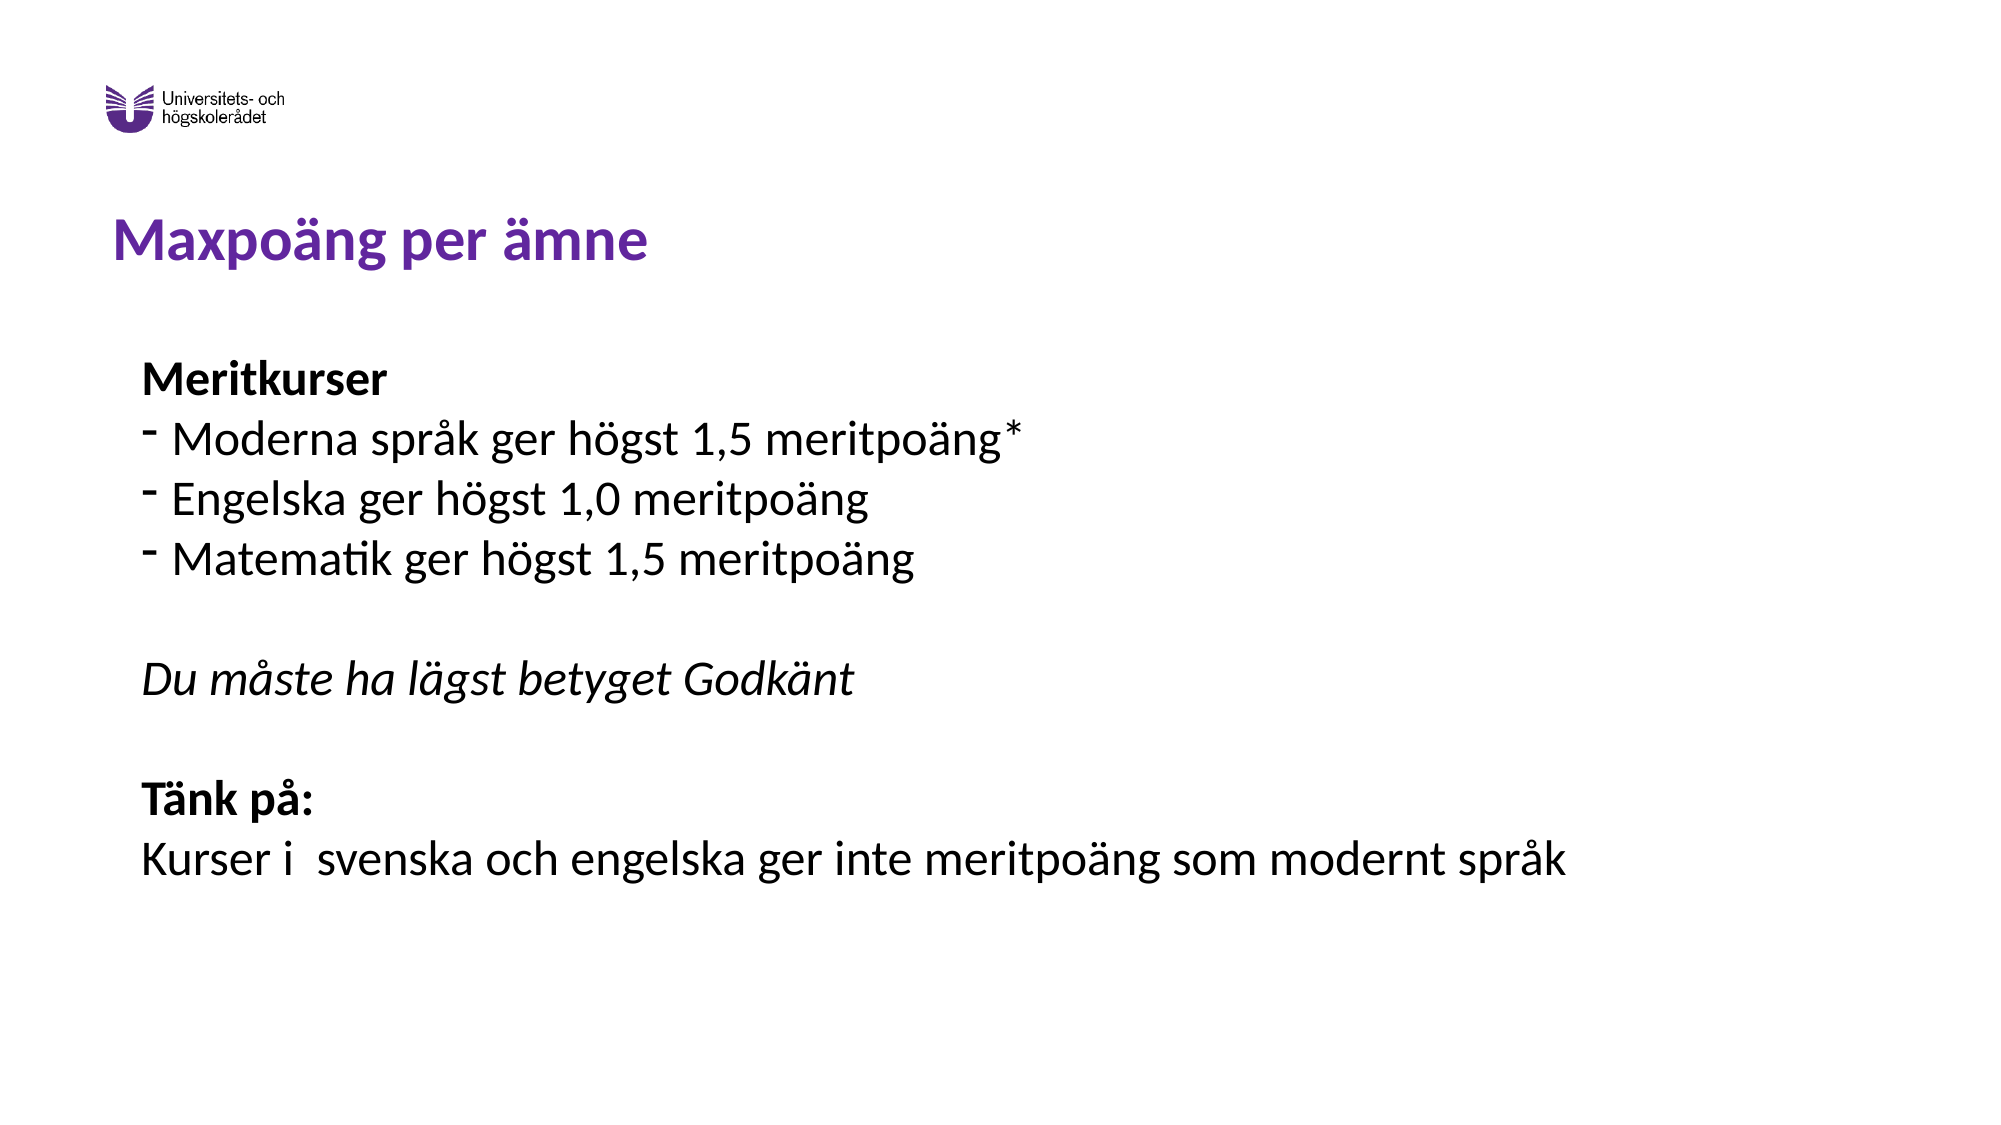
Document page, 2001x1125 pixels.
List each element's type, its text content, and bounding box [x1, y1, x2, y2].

picture [106, 85, 284, 133]
list Meritkurser Moderna språk ger högst 1,5 meritpoäng* Engelska ger högst 1,0 meritpoäng Matematik ger högst 1,5 meritpoäng Du måste ha lägst betyget Godkänt Tänk på: Kurser i svenska och engelska ger inte meritpoäng som modernt språk [112, 295, 1628, 1040]
title Maxpoäng per ämne [112, 186, 1888, 273]
